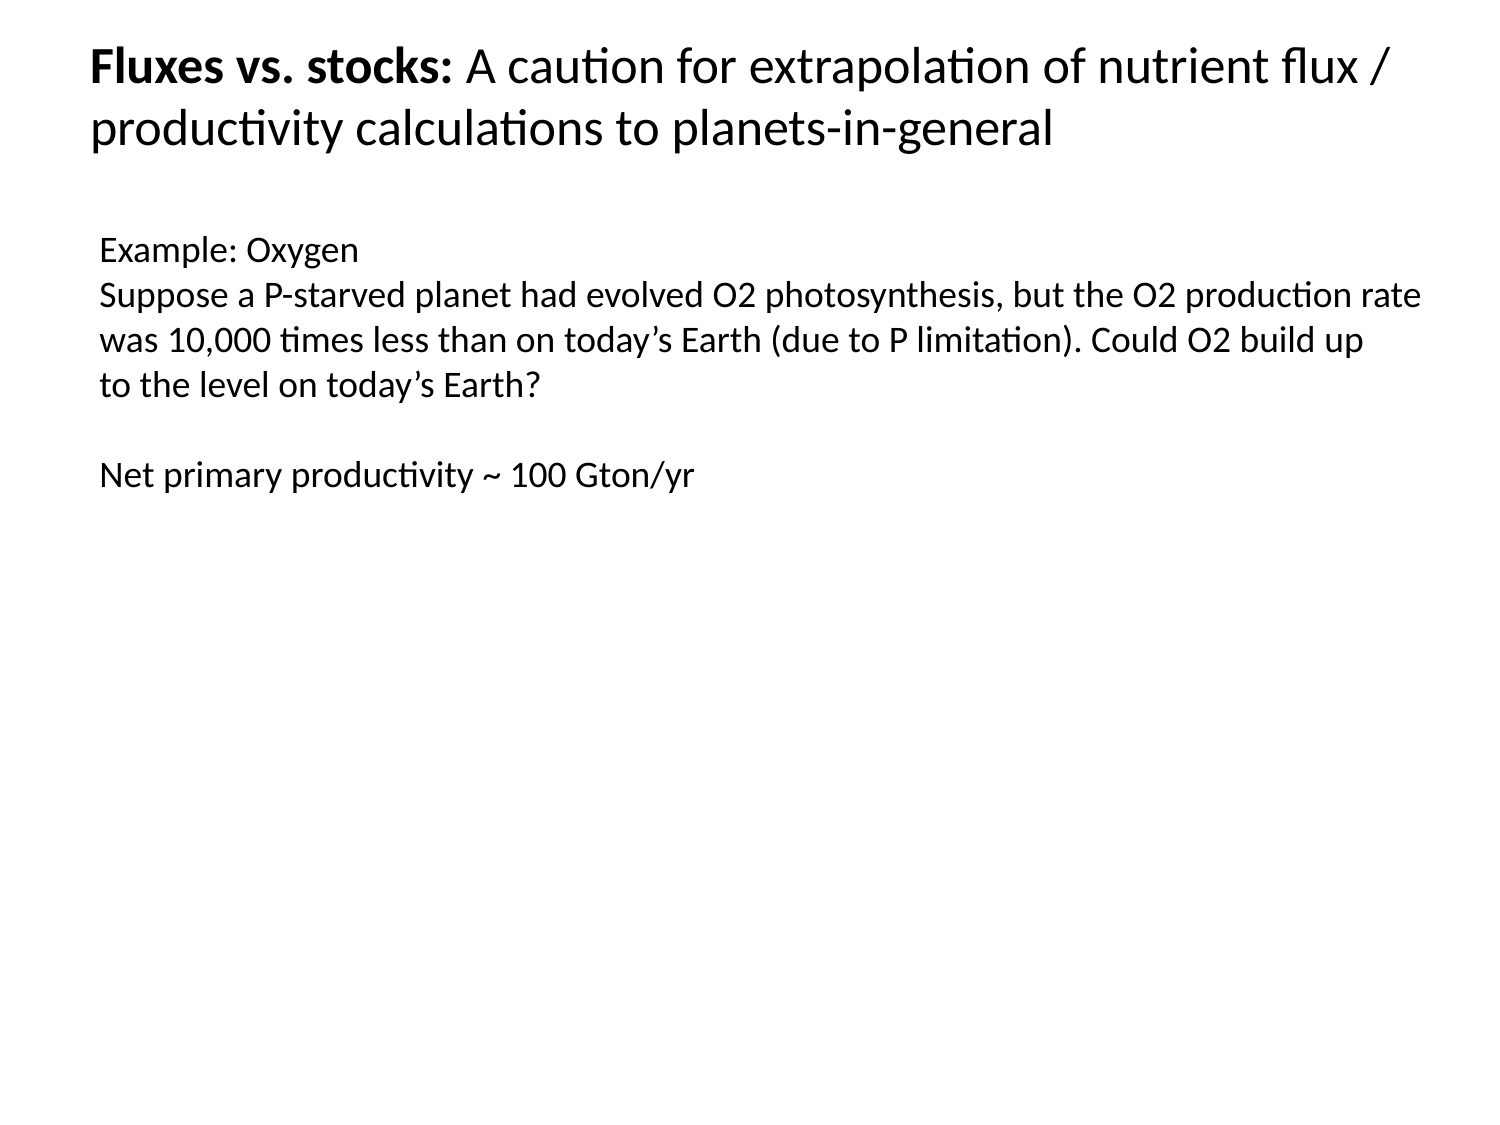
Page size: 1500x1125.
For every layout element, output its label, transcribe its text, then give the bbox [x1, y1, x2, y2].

title Fluxes vs. stocks: A caution for extrapolation of nutrient flux / productivity calculations to planets-in-general [75, 0, 1425, 188]
text_box Example: Oxygen Suppose a P-starved planet had evolved O2 photosynthesis, but the O2 production rate was 10,000 times less than on today’s Earth (due to P limitation). Could O2 build up to the level on today’s Earth? Net primary productivity ~ 100 Gton/yr [84, 217, 1438, 503]
